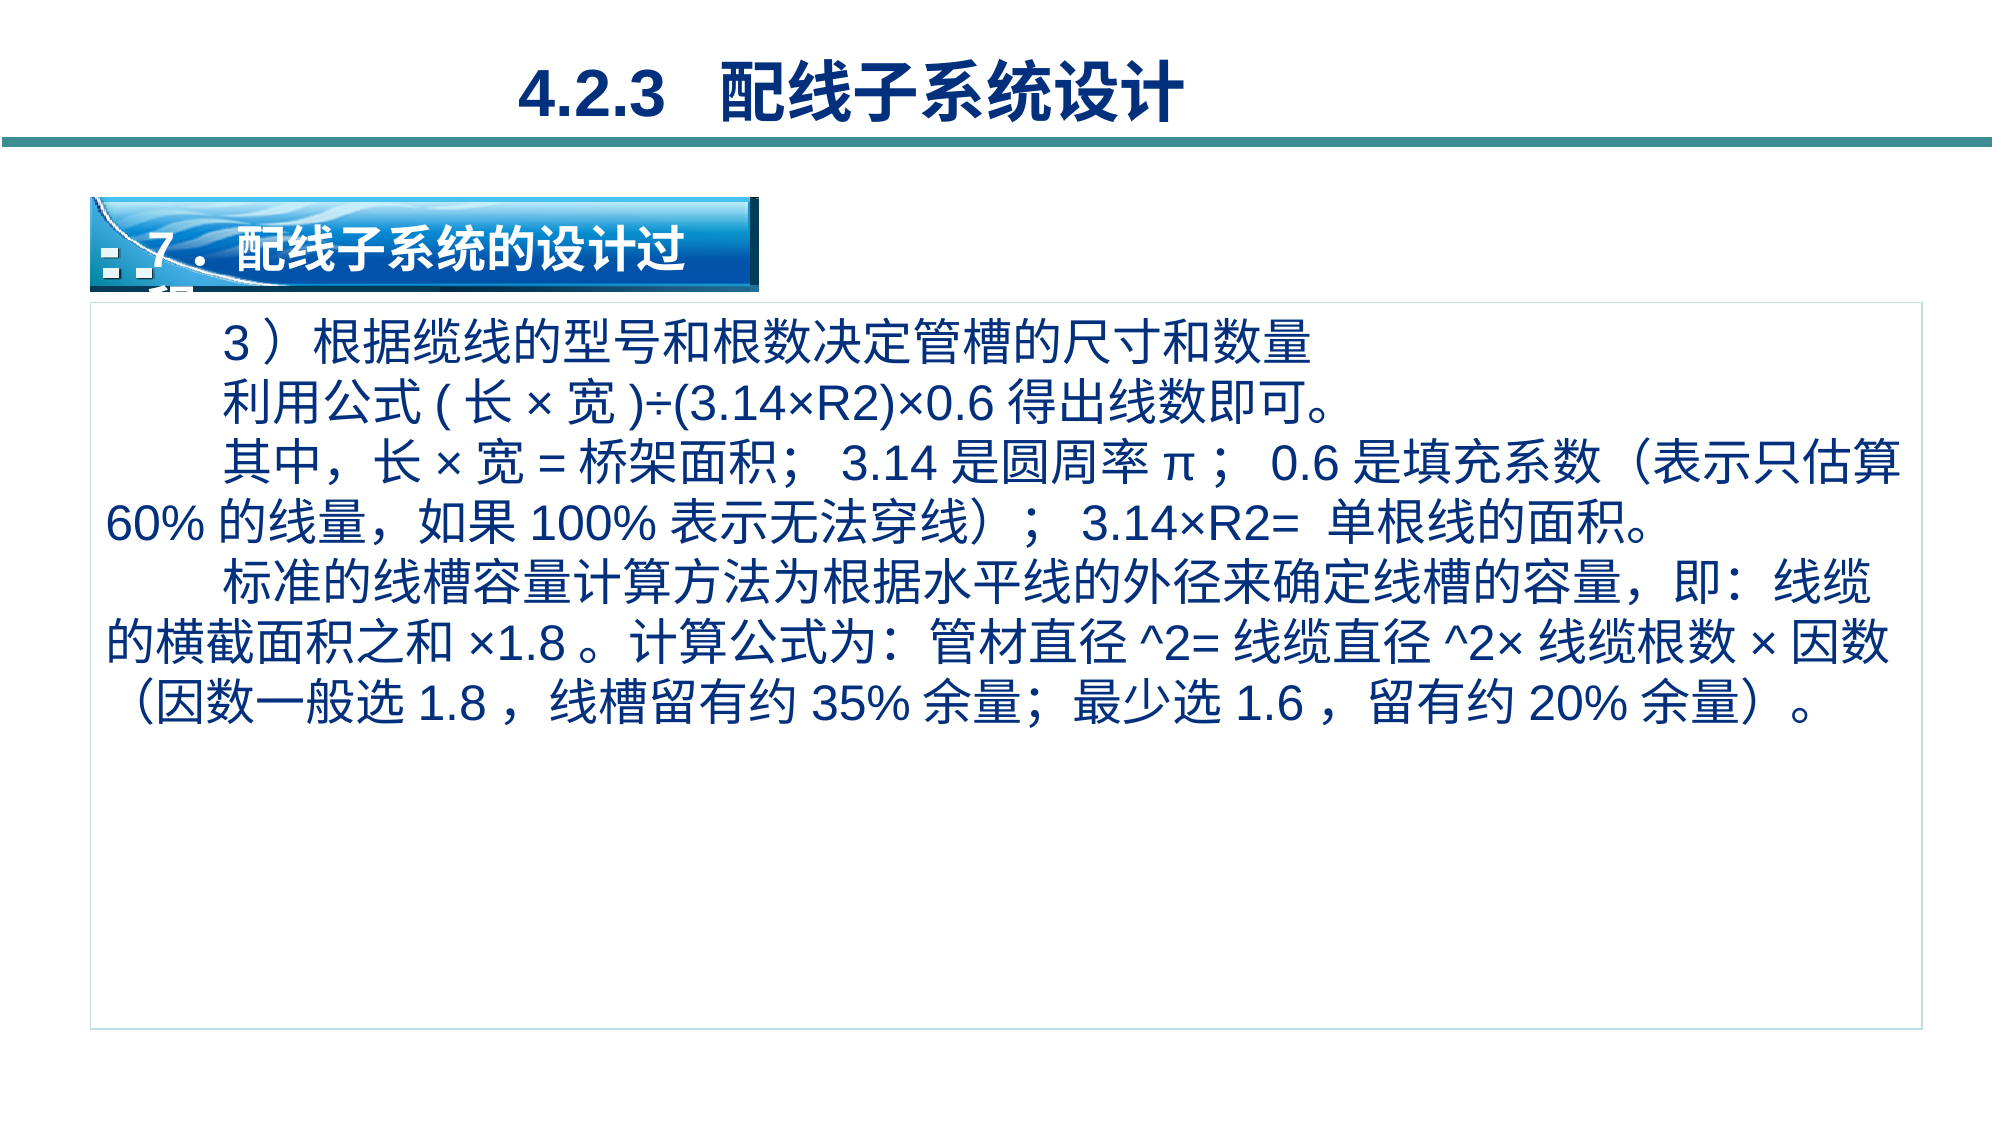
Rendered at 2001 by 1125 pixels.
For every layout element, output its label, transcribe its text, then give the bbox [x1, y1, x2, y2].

text_box 3）根据缆线的型号和根数决定管槽的尺寸和数量 利用公式(长×宽)÷(3.14×R2)×0.6得出线数即可。 其中，长×宽=桥架面积；3.14是圆周率π；0.6是填充系数（表示只估算60%的线量，如果100%表示无法穿线）；3.14×R2= 单根线的面积。 标准的线槽容量计算方法为根据水平线的外径来确定线槽的容量，即：线缆的横截面积之和×1.8。计算公式为：管材直径^2=线缆直径^2×线缆根数×因数（因数一般选1.8，线槽留有约35%余量；最少选1.6，留有约20%余量）。 [90, 302, 1922, 1030]
picture [90, 196, 759, 292]
picture [441, 286, 759, 292]
text_box 4.2.3 配线子系统设计 [503, 42, 1293, 138]
